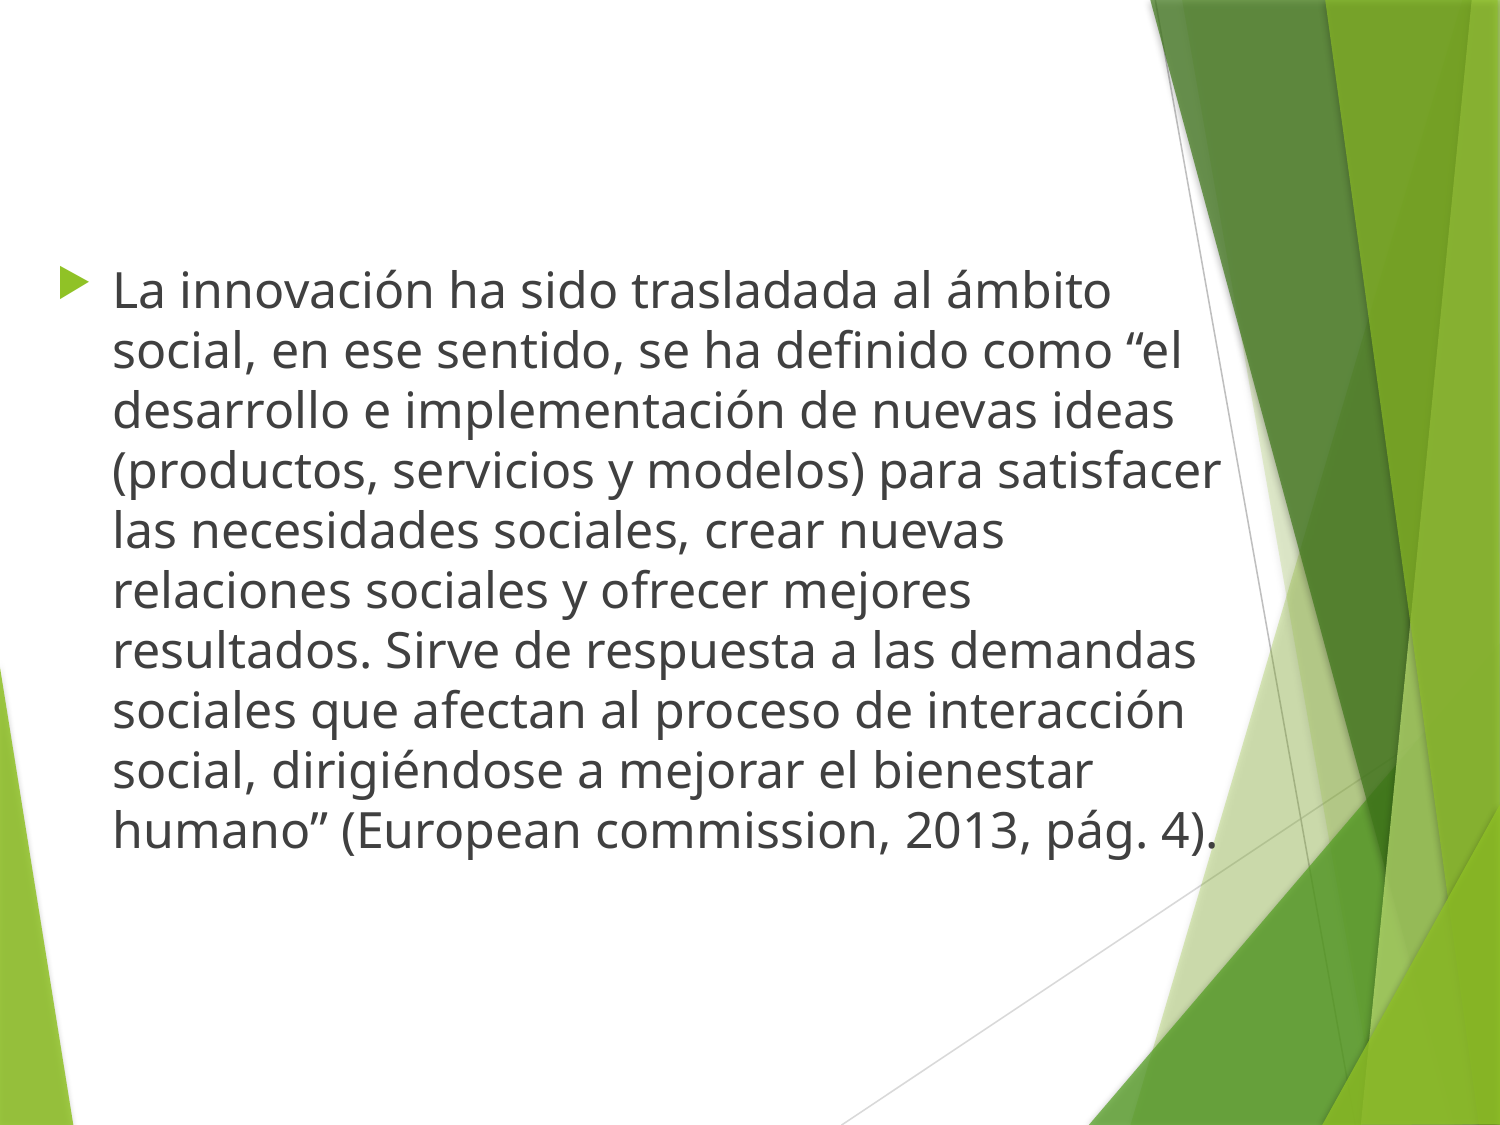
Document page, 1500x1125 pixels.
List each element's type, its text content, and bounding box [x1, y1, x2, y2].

list La innovación ha sido trasladada al ámbito social, en ese sentido, se ha definido como “el desarrollo e implementación de nuevas ideas (productos, servicios y modelos) para satisfacer las necesidades sociales, crear nuevas relaciones sociales y ofrecer mejores resultados. Sirve de respuesta a las demandas sociales que afectan al proceso de interacción social, dirigiéndose a mejorar el bienestar humano” (European commission, 2013, pág. 4). [41, 250, 1239, 888]
